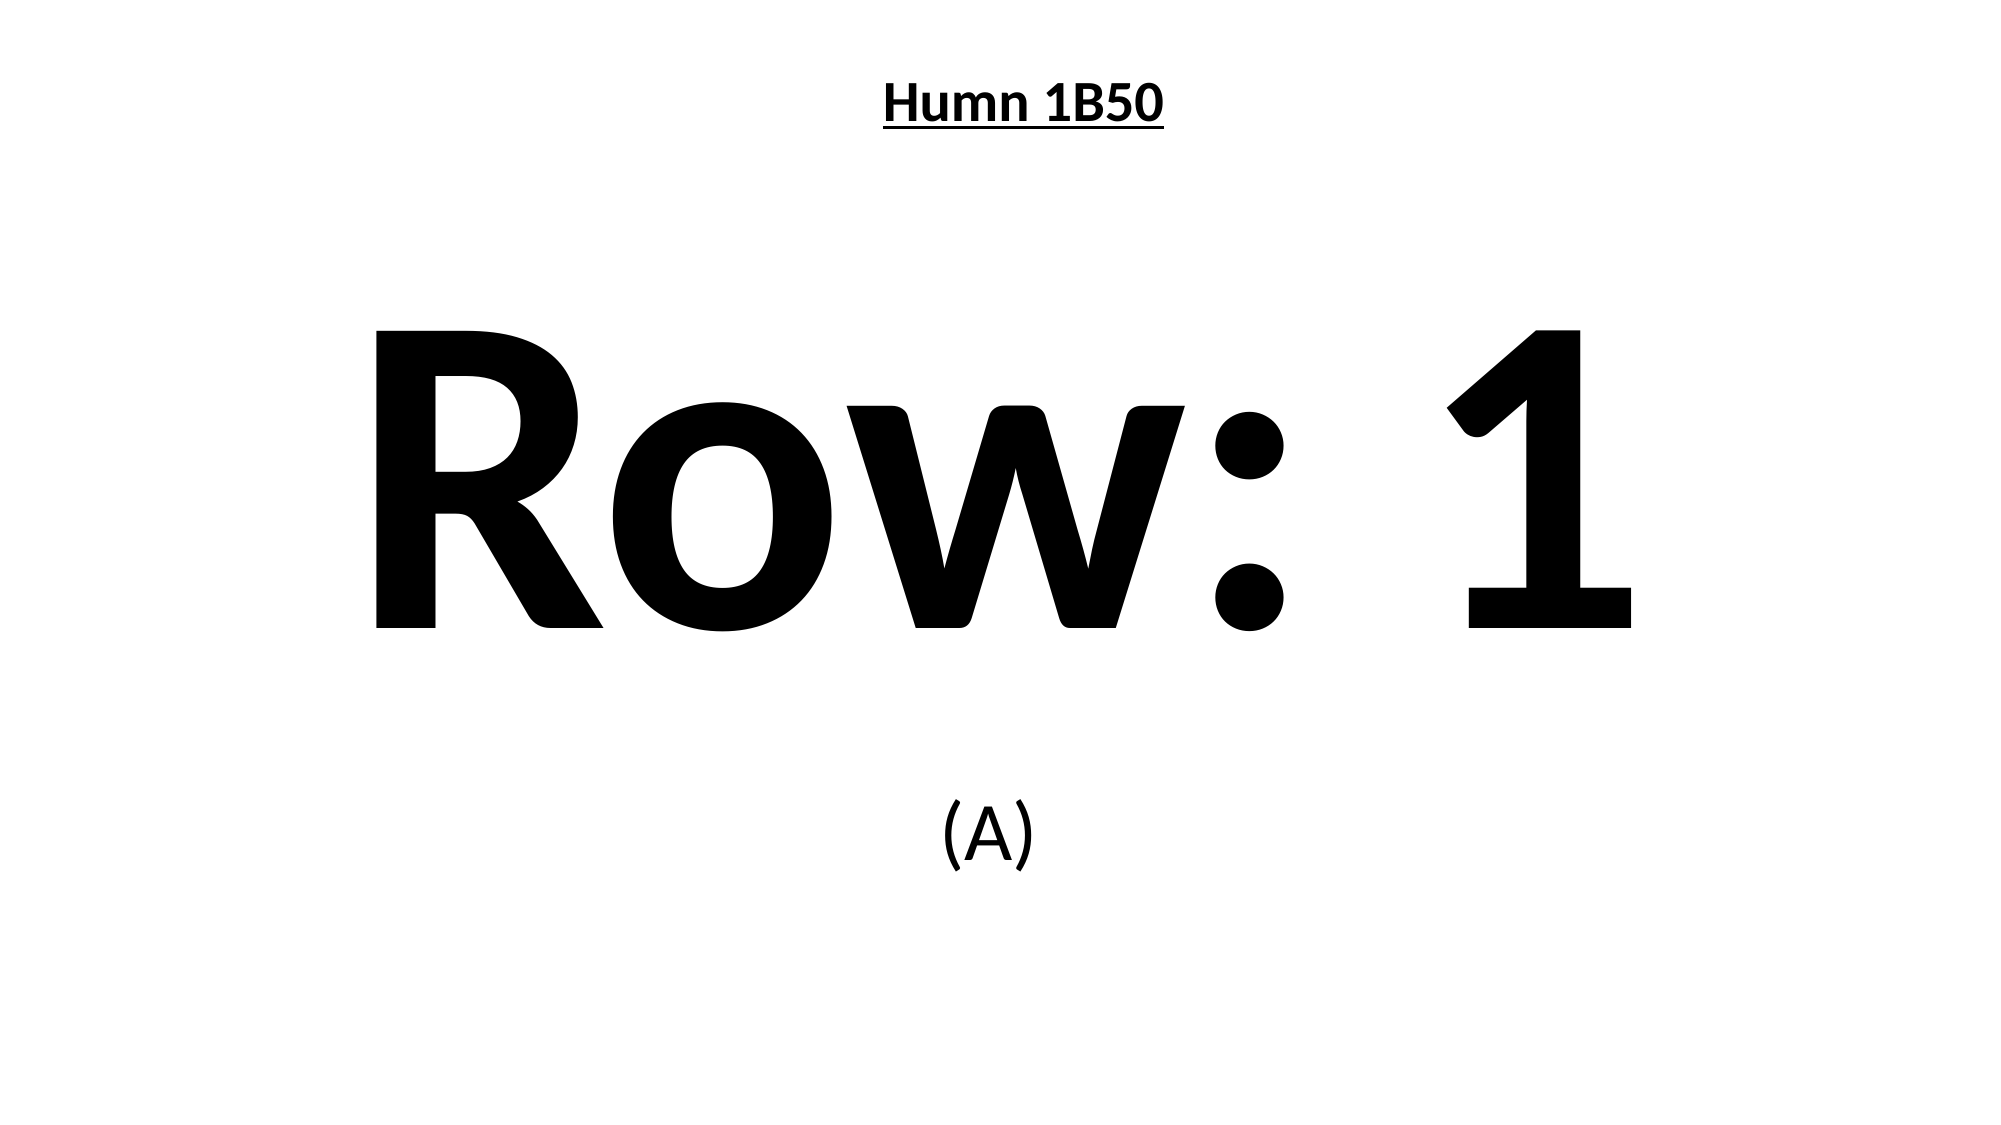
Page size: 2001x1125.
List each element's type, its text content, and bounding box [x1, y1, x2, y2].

text_box (A) [924, 769, 1054, 885]
text_box Humn 1B50 [868, 56, 1180, 141]
text_box Row: 1 [335, 162, 1665, 728]
